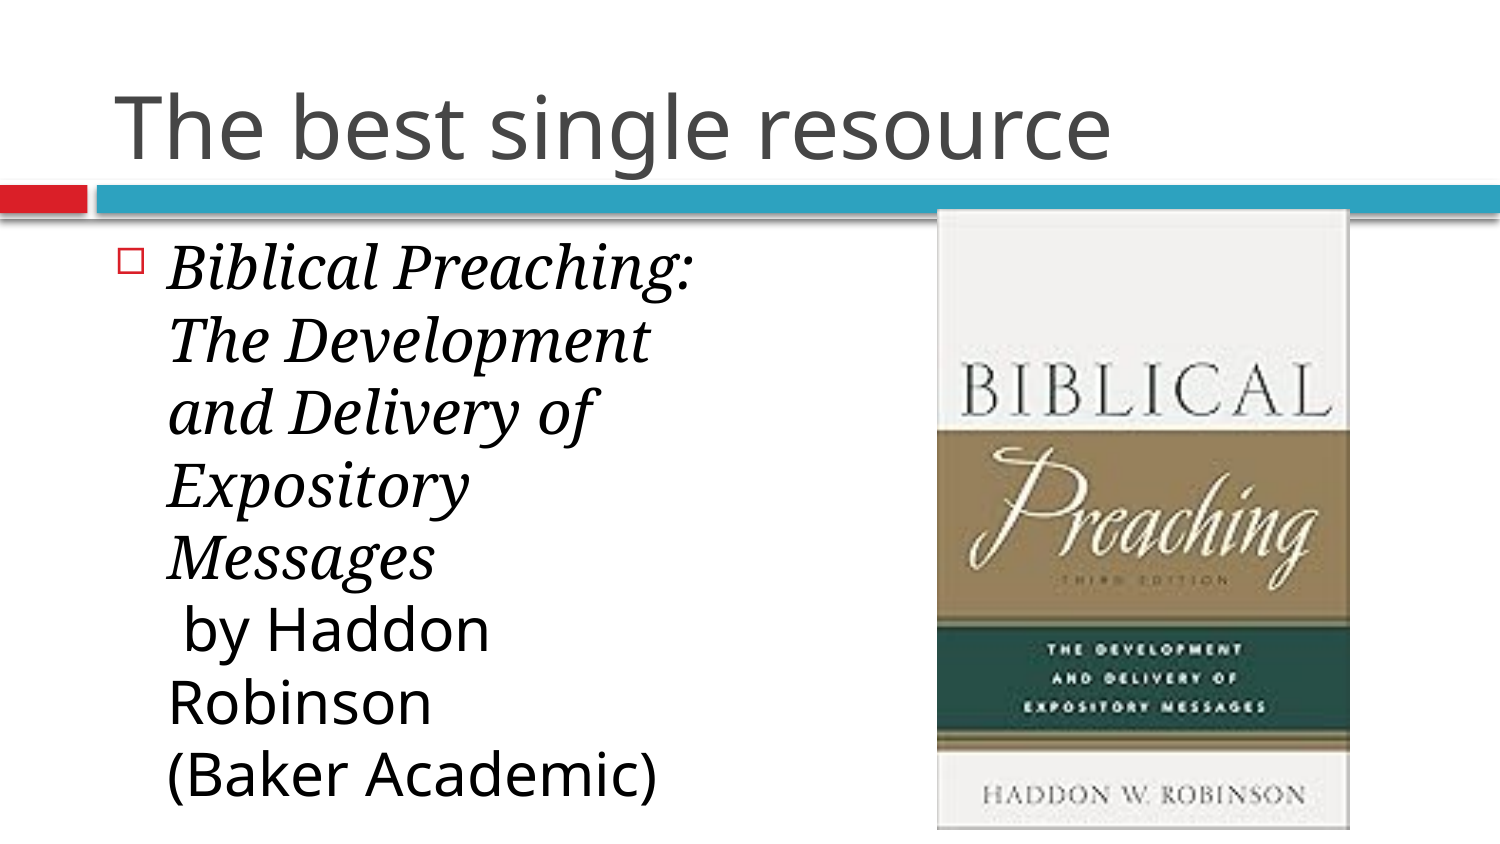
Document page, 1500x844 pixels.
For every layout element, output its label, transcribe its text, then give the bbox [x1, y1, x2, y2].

list Biblical Preaching: The Development and Delivery of Expository Messages by Haddon Robinson (Baker Academic) [99, 221, 738, 759]
title The best single resource [99, 19, 1438, 185]
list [937, 208, 1351, 830]
